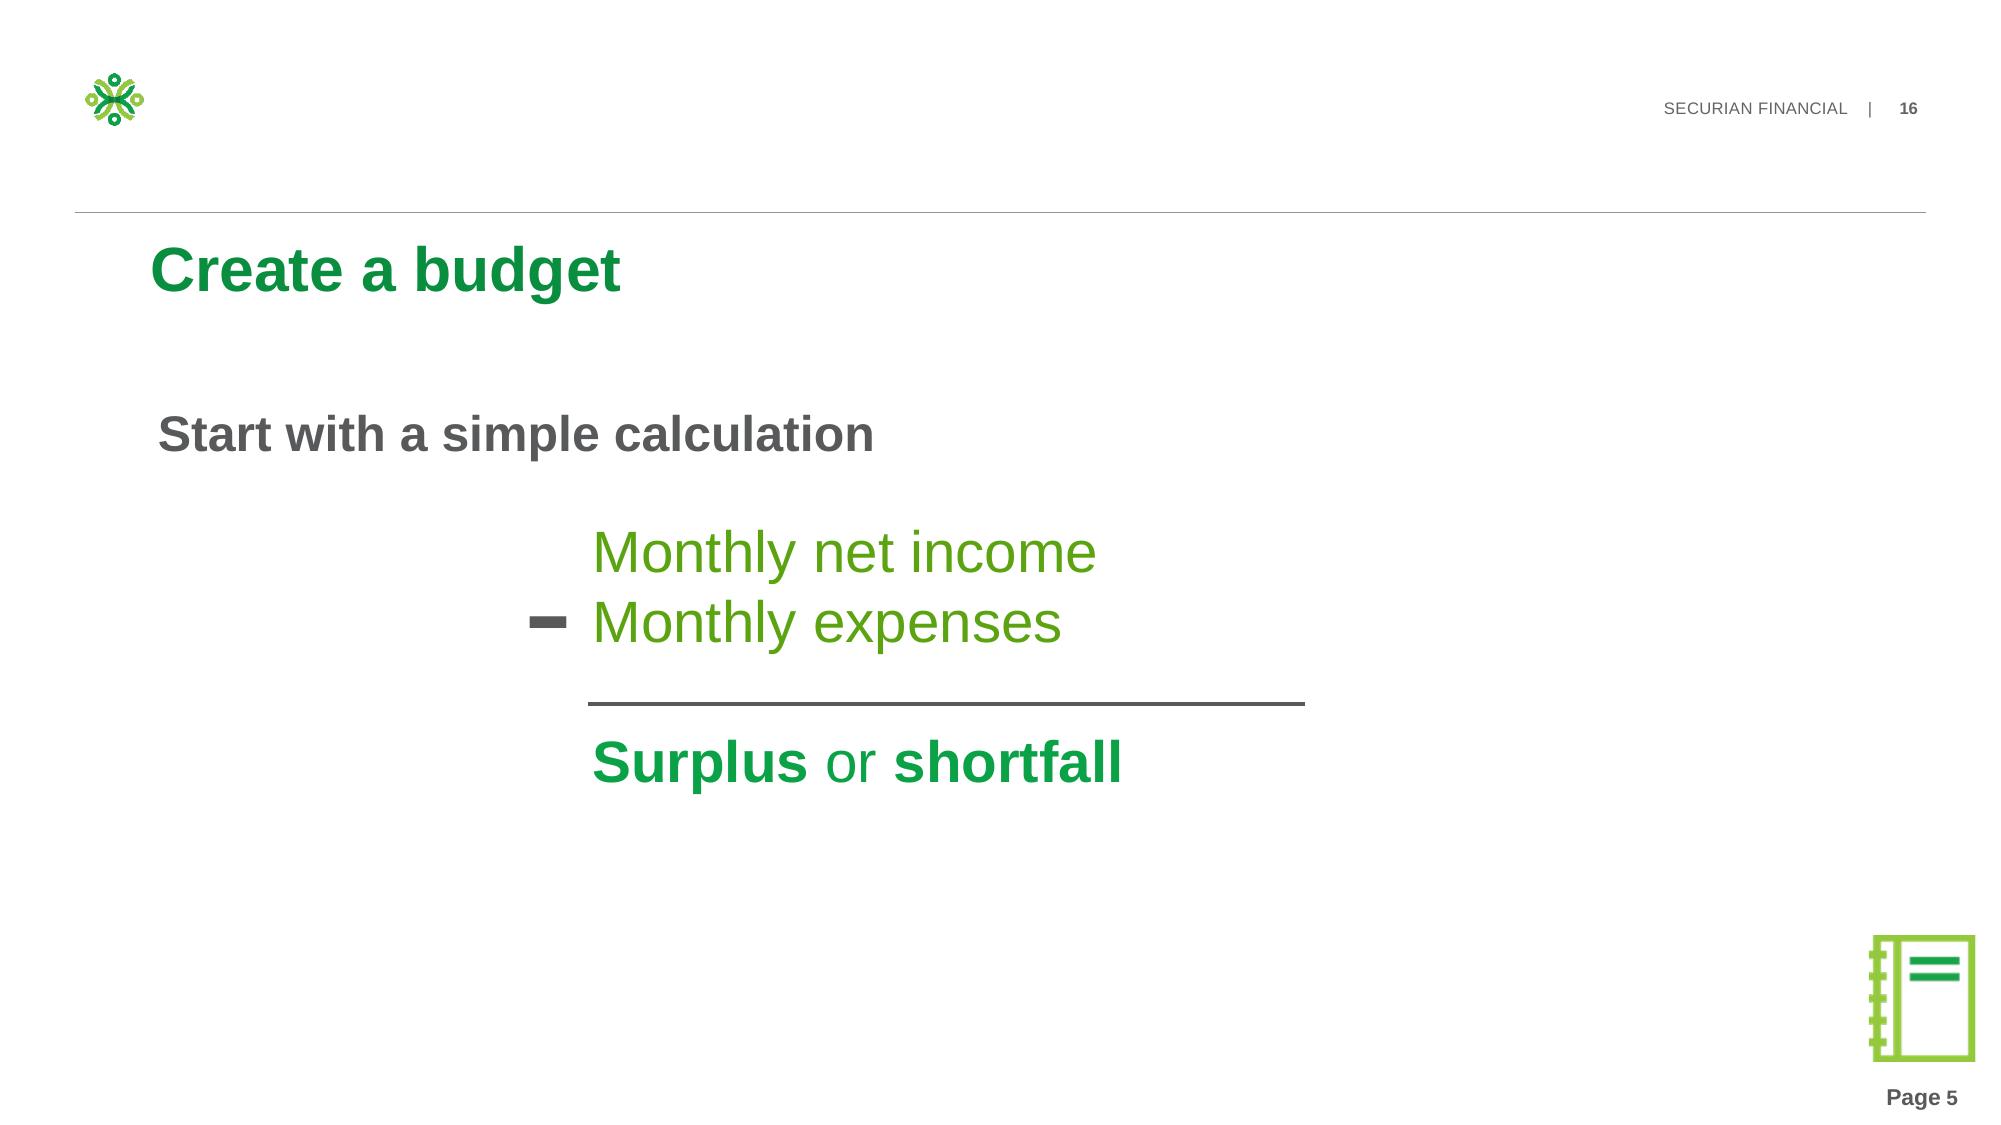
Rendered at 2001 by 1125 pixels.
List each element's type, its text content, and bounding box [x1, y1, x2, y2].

title Create a budget [150, 237, 1850, 395]
text_box Page 5 [1850, 1082, 1995, 1111]
text_box Start with a simple calculation [143, 394, 947, 469]
picture [1868, 935, 1976, 1062]
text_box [508, 504, 1748, 886]
picture [85, 73, 148, 136]
